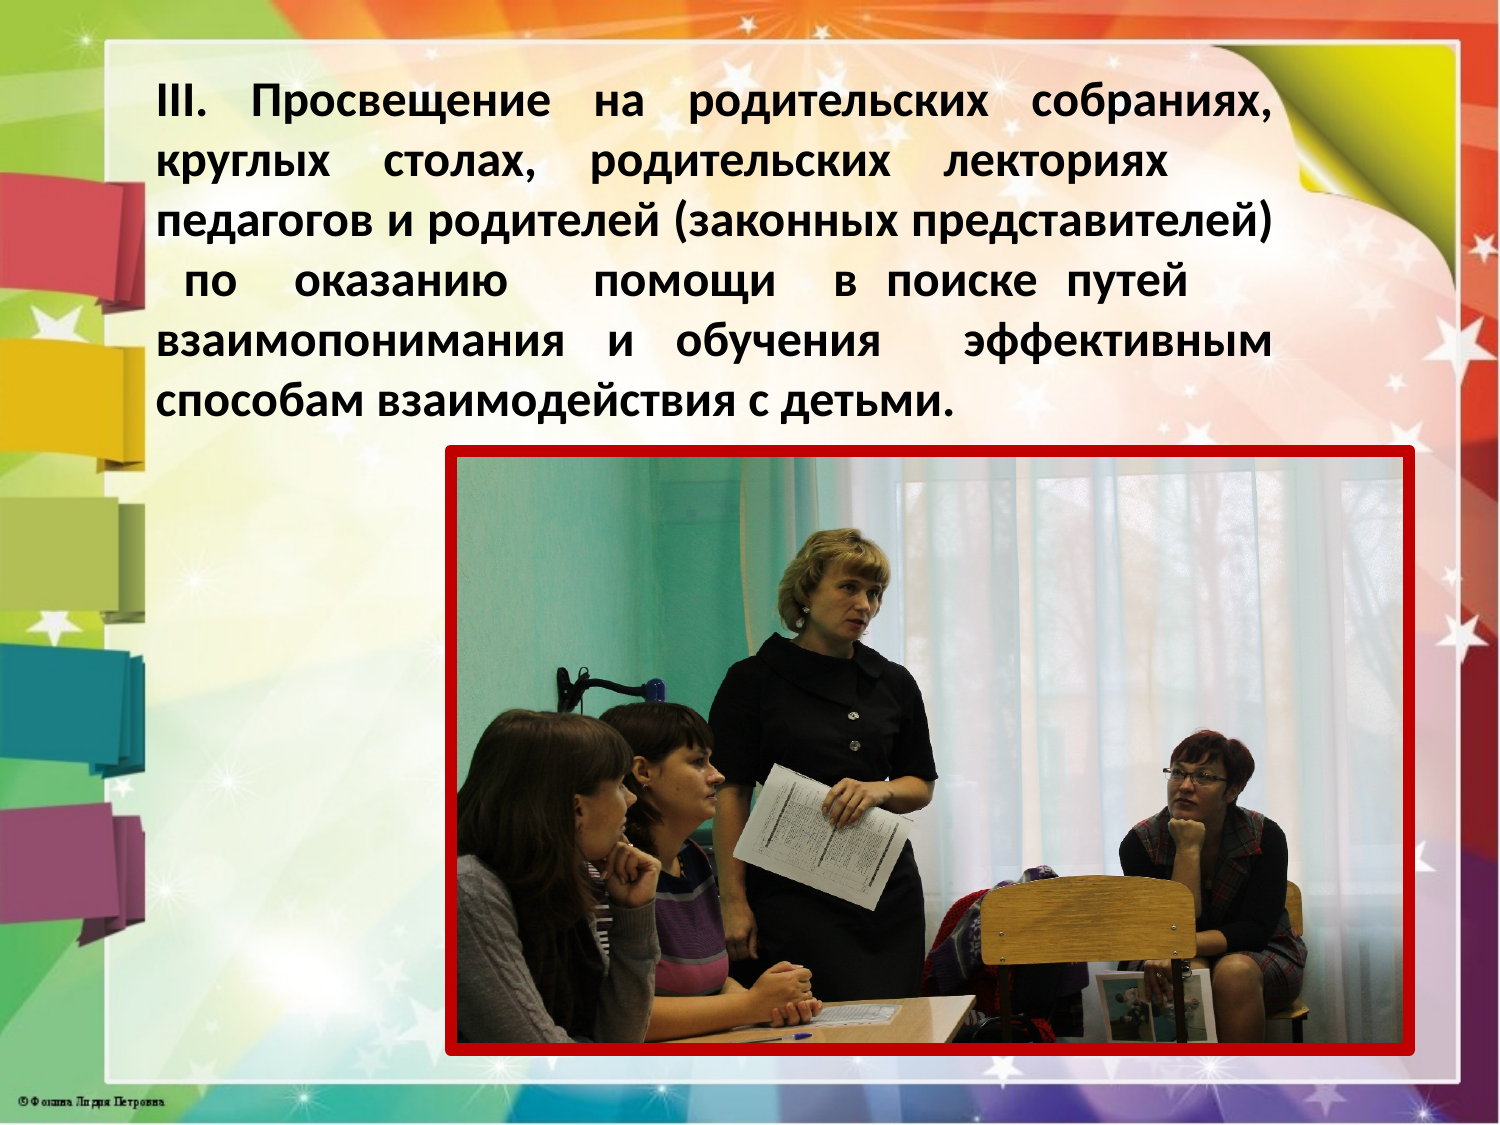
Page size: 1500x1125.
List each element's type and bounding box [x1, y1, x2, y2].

list [456, 456, 1404, 1044]
picture [0, 0, 1500, 1125]
